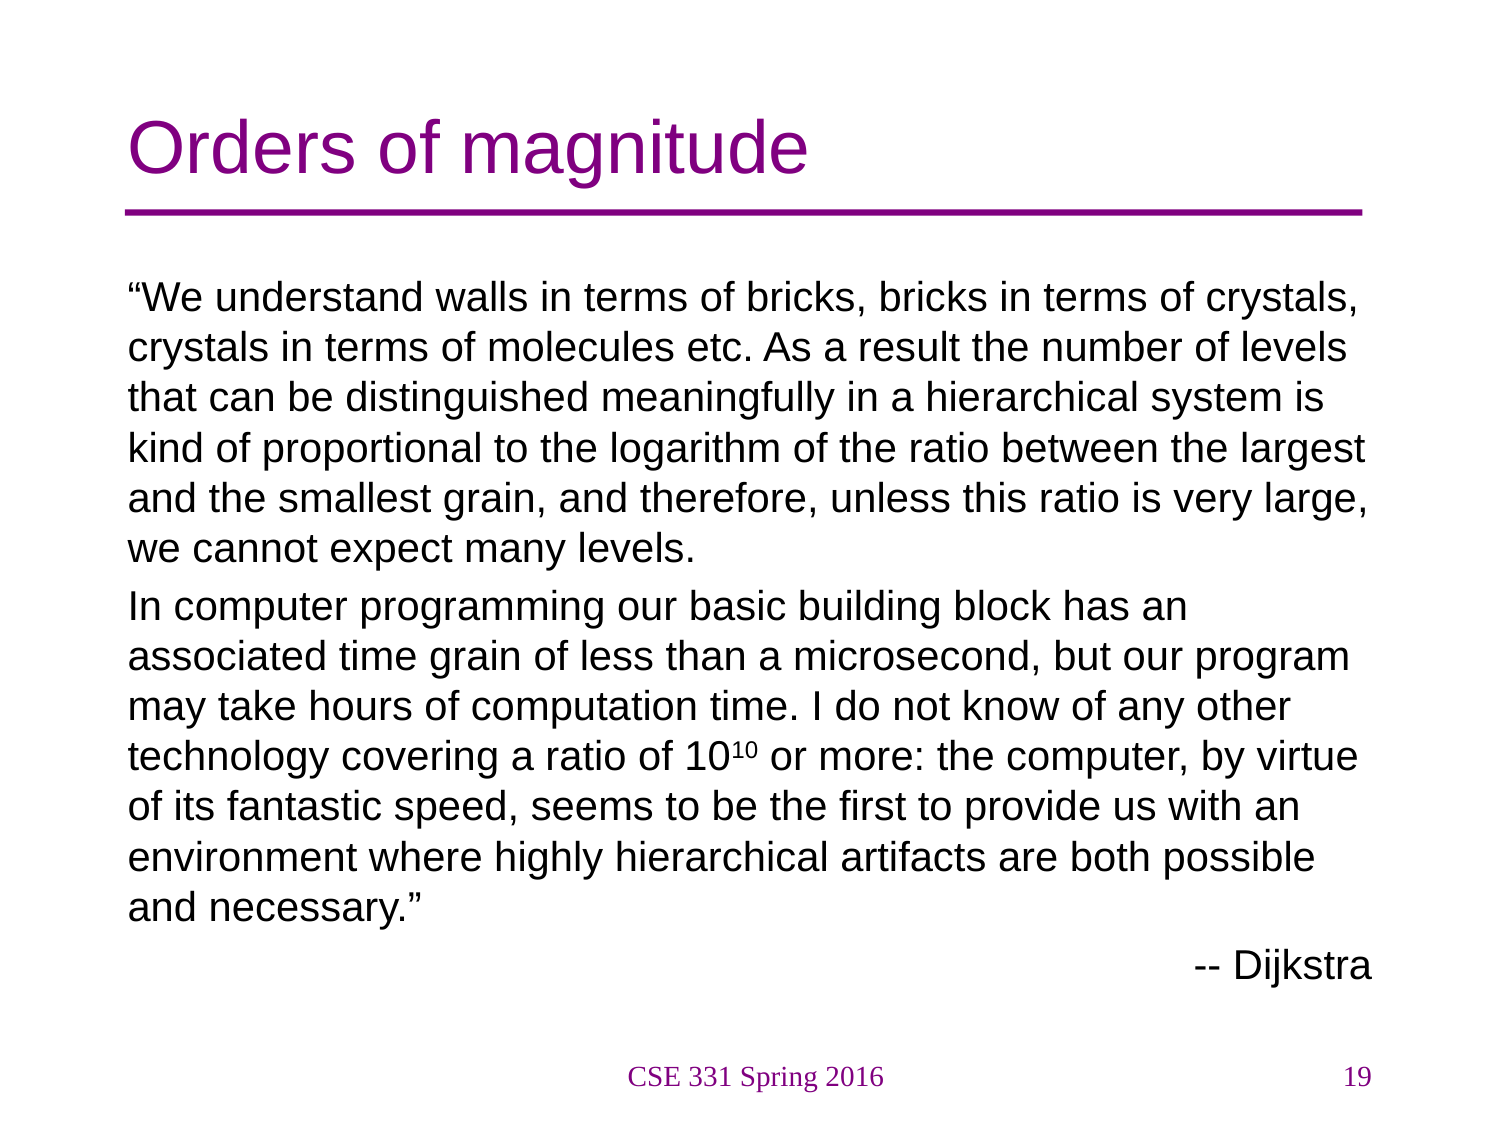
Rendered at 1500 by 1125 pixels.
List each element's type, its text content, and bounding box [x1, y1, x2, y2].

footer CSE 331 Spring 2016 [474, 1049, 1038, 1125]
slide_number 19 [1074, 1049, 1388, 1125]
title Orders of magnitude [112, 50, 1388, 238]
list “We understand walls in terms of bricks, bricks in terms of crystals, crystals in terms of molecules etc. As a result the number of levels that can be distinguished meaningfully in a hierarchical system is kind of proportional to the logarithm of the ratio between the largest and the smallest grain, and therefore, unless this ratio is very large, we cannot expect many levels. In computer programming our basic building block has an associated time grain of less than a microsecond, but our program may take hours of computation time. I do not know of any other technology covering a ratio of 1010 or more: the computer, by virtue of its fantastic speed, seems to be the first to provide us with an environment where highly hierarchical artifacts are both possible and necessary.” -- Dijkstra [112, 262, 1388, 1000]
